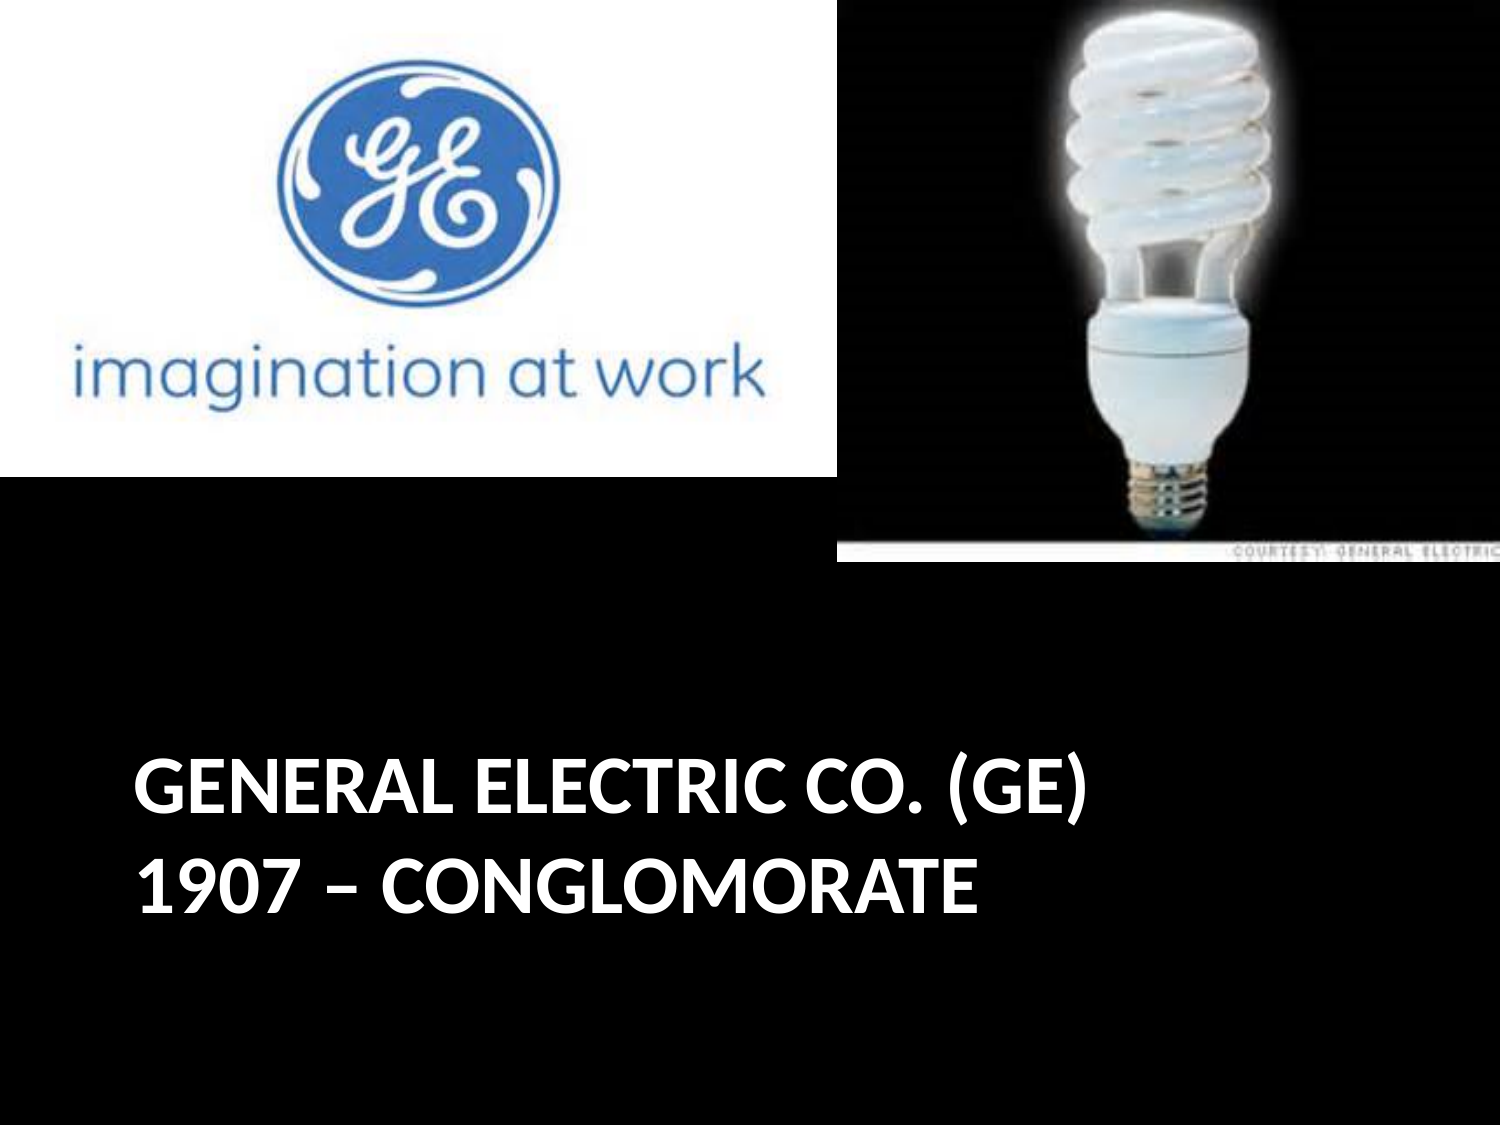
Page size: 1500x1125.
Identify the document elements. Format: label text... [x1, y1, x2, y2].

title General Electric CO. (GE) 1907 – Conglomorate [118, 722, 1394, 1125]
picture [0, 0, 1500, 562]
